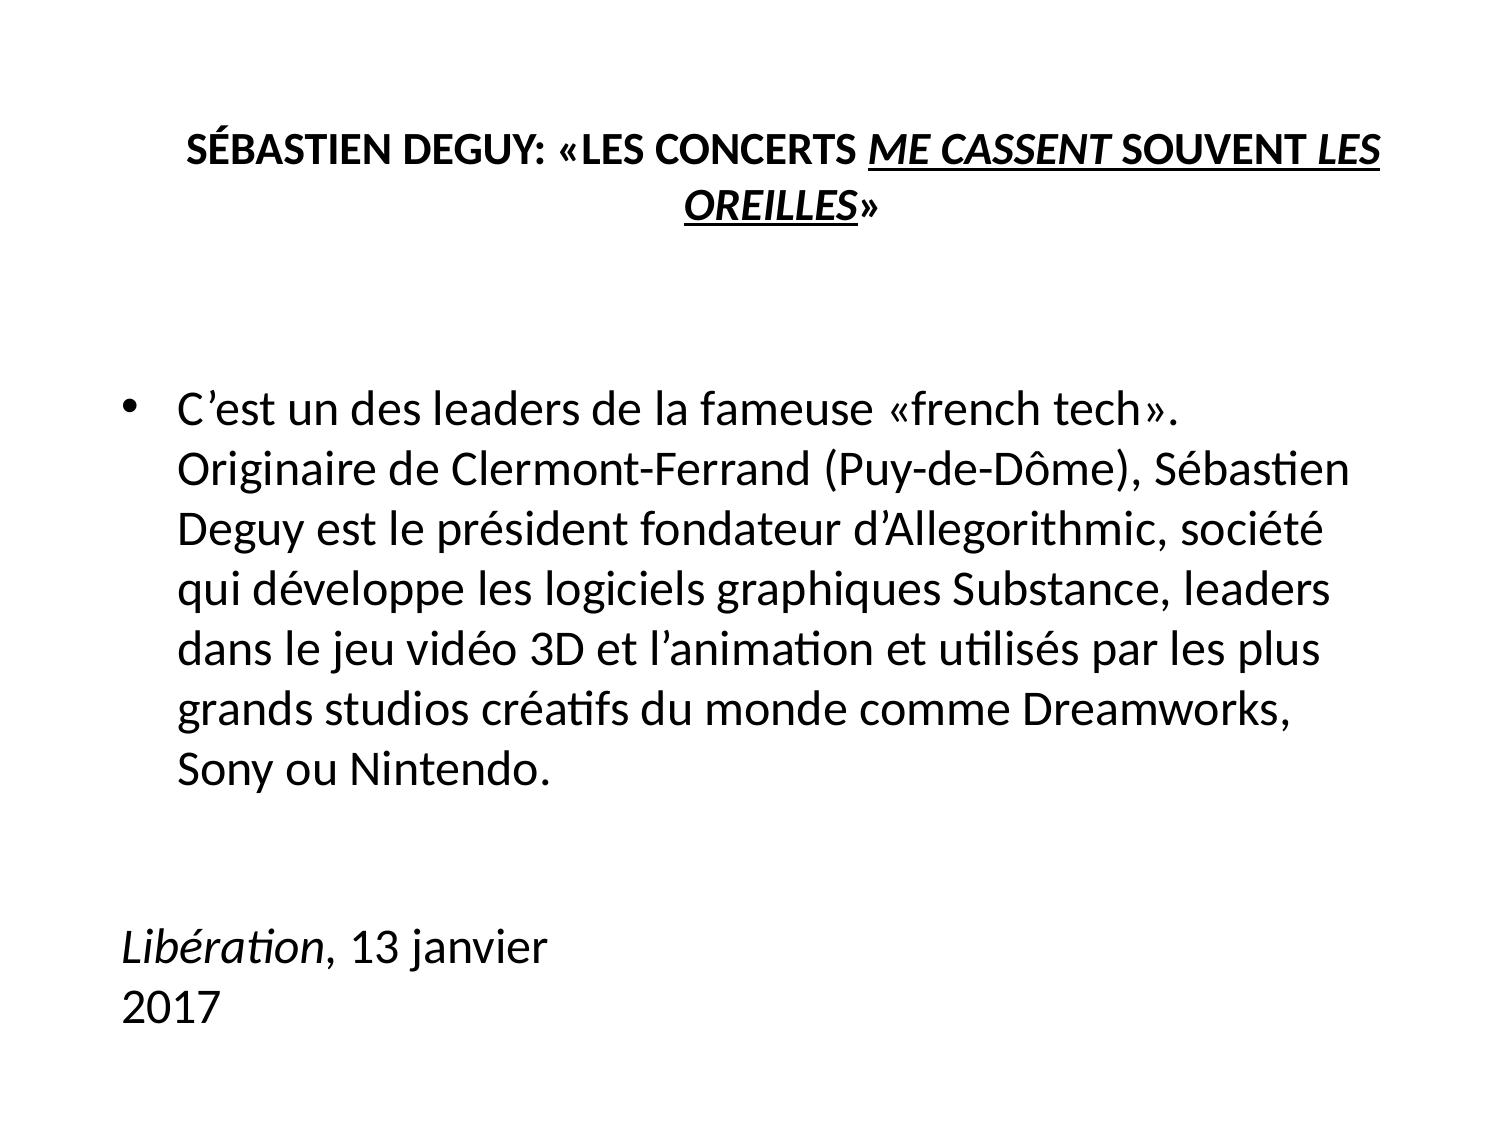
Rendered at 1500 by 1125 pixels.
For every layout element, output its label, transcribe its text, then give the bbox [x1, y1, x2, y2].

title SÉBASTIEN DEGUY: «LES CONCERTS ME CASSENT SOUVENT LES OREILLES» [136, 110, 1431, 328]
list C’est un des leaders de la fameuse «french tech». Originaire de Clermont-Ferrand (Puy-de-Dôme), Sébastien Deguy est le président fondateur d’Allegorithmic, société qui développe les logiciels graphiques Substance, leaders dans le jeu vidéo 3D et l’animation et utilisés par les plus grands studios créatifs du monde comme Dreamworks, Sony ou Nintendo. [106, 368, 1401, 1082]
text_box Libération, 13 janvier 2017 [106, 785, 665, 1041]
